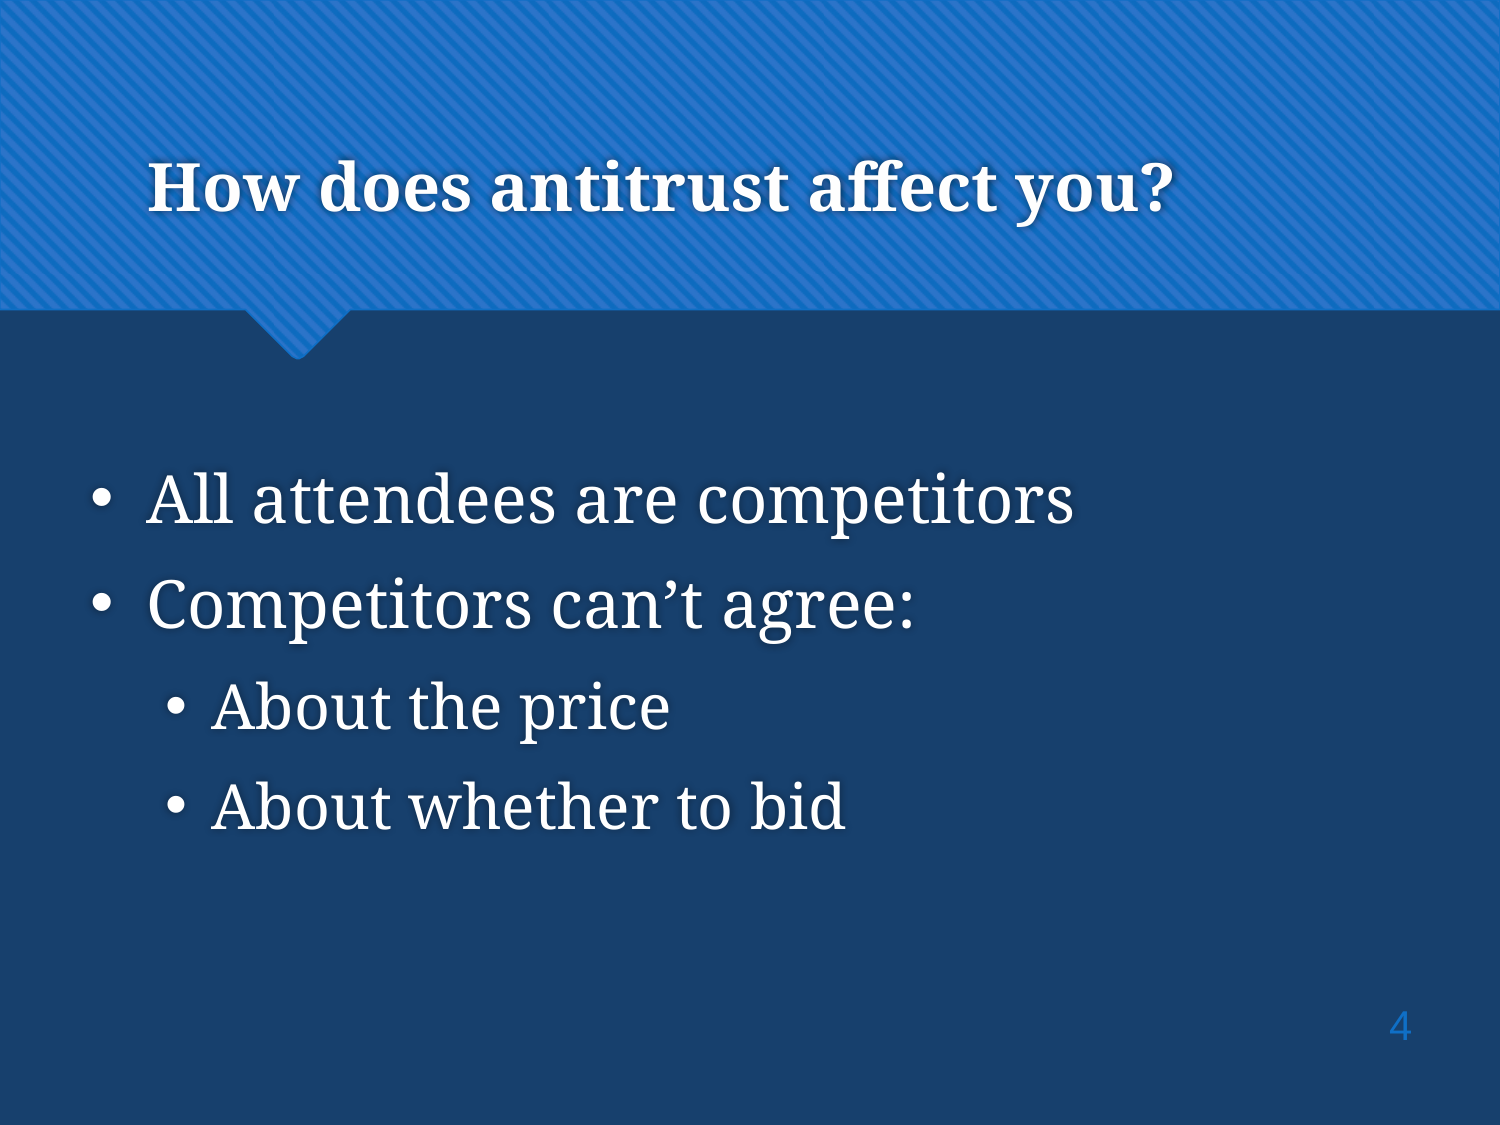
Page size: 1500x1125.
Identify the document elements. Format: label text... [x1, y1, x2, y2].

title How does antitrust affect you? [132, 73, 1368, 233]
list All attendees are competitors Competitors can’t agree: About the price About whether to bid [75, 337, 1368, 962]
slide_number 4 [1296, 970, 1428, 1051]
